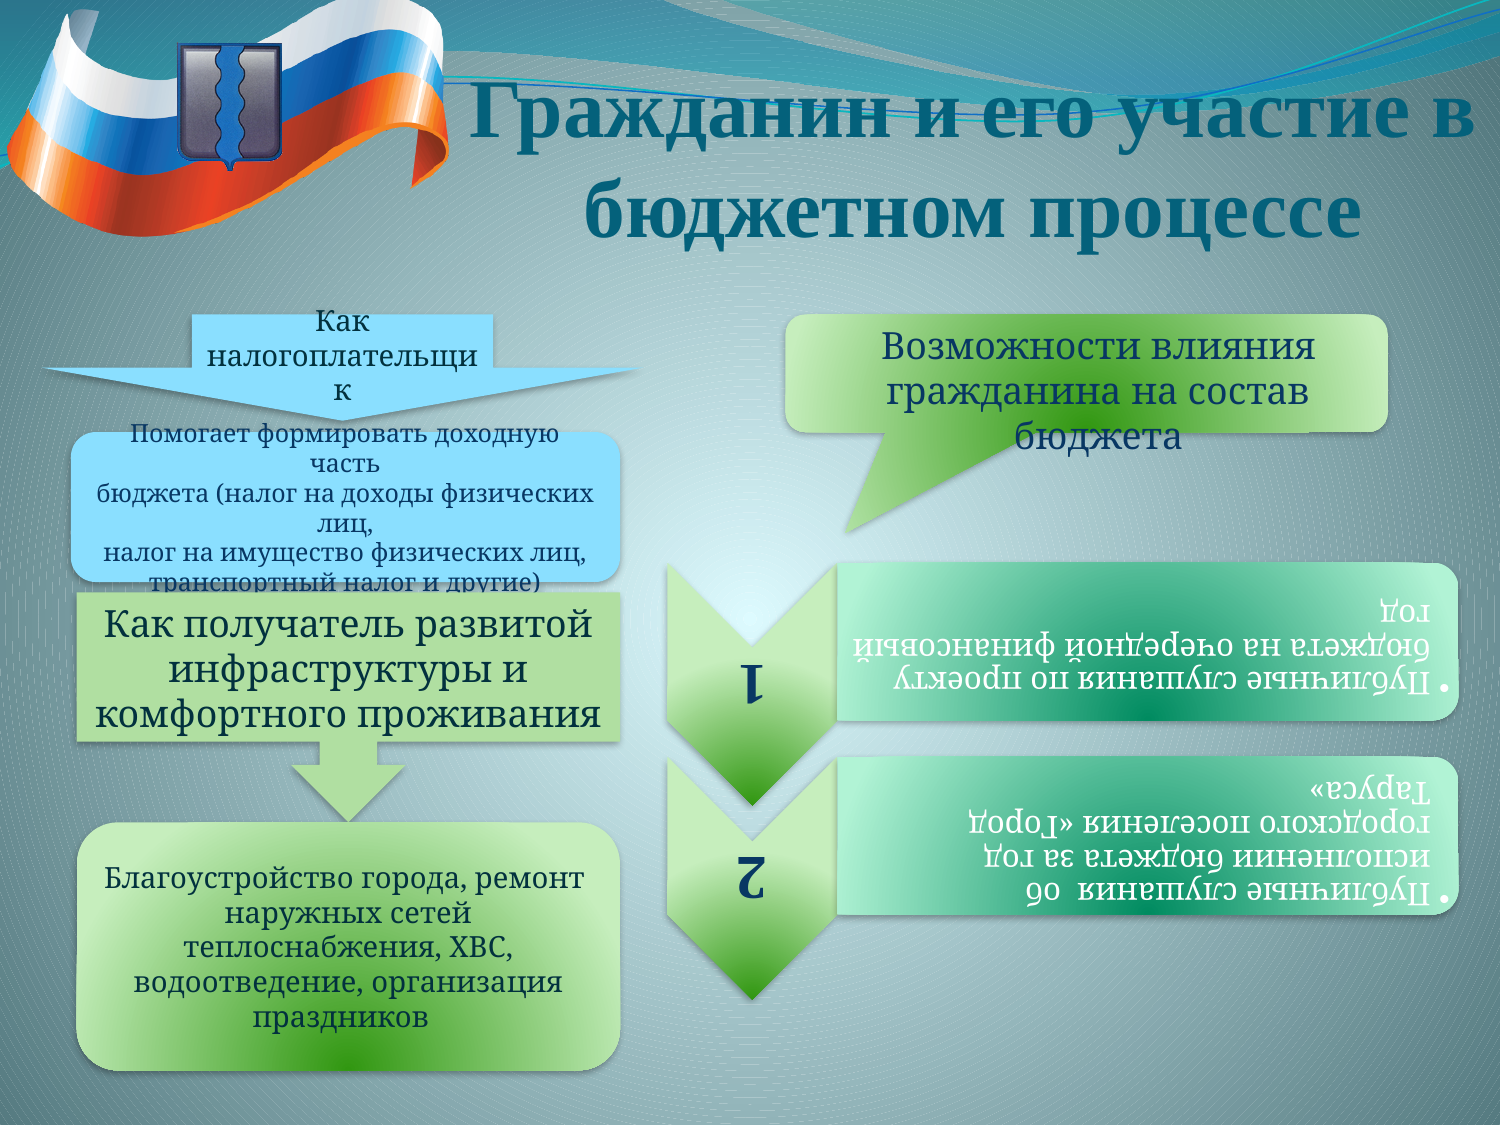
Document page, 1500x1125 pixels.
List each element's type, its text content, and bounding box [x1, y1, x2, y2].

picture [0, 0, 464, 255]
title Гражданин и его участие в бюджетном процессе [469, 30, 1483, 255]
table_header 2021 прогноз [660, 563, 1448, 1013]
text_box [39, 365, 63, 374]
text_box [667, 562, 1459, 1000]
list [70, 314, 1448, 1125]
